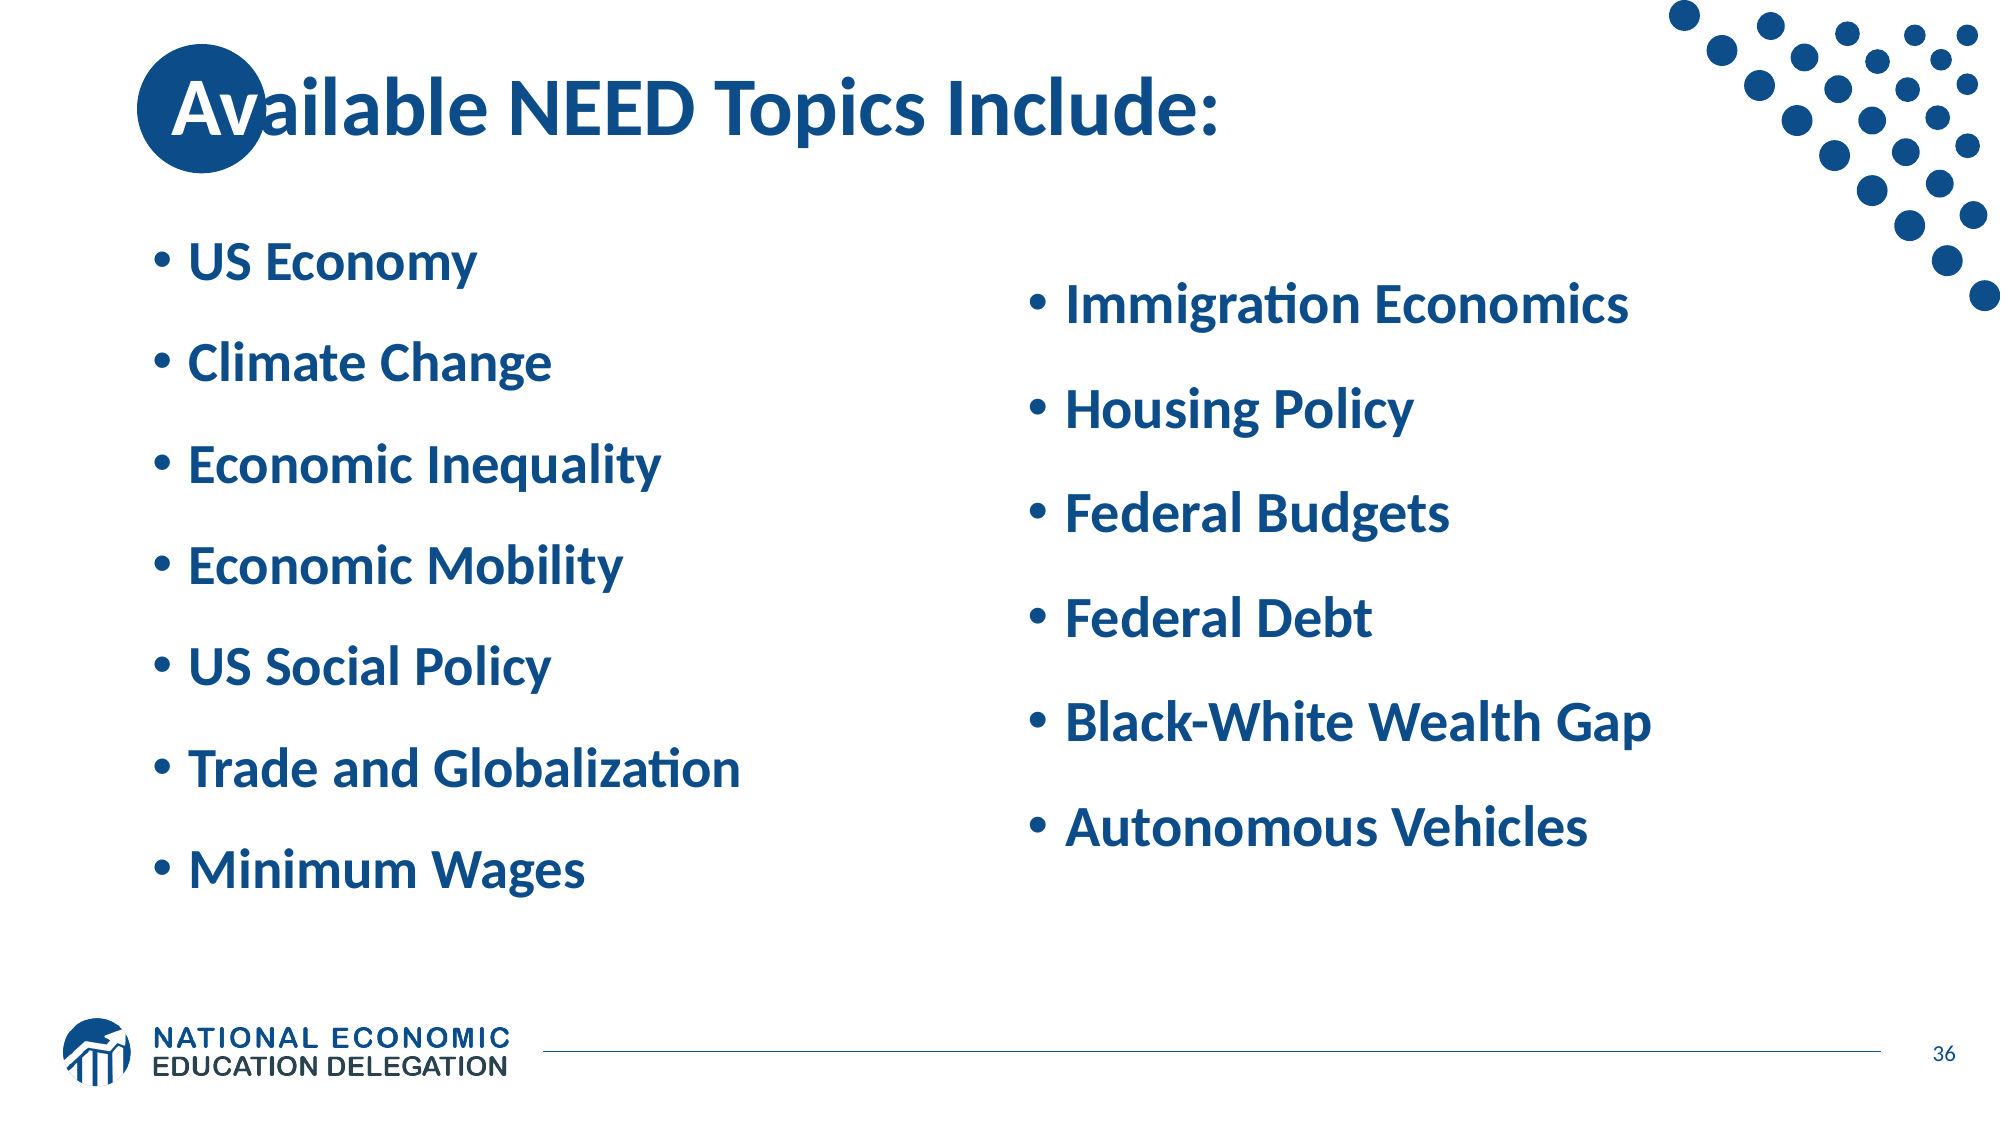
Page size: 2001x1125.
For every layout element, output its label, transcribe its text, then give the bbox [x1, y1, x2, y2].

slide_number 36 [1521, 1022, 1972, 1082]
list Immigration Economics Housing Policy Federal Budgets Federal Debt Black-White Wealth Gap Autonomous Vehicles [1012, 222, 1863, 910]
list US Economy Climate Change Economic Inequality Economic Mobility US Social Policy Trade and Globalization Minimum Wages [137, 222, 988, 910]
title Available NEED Topics Include: [137, 0, 1863, 218]
picture [55, 1013, 520, 1091]
